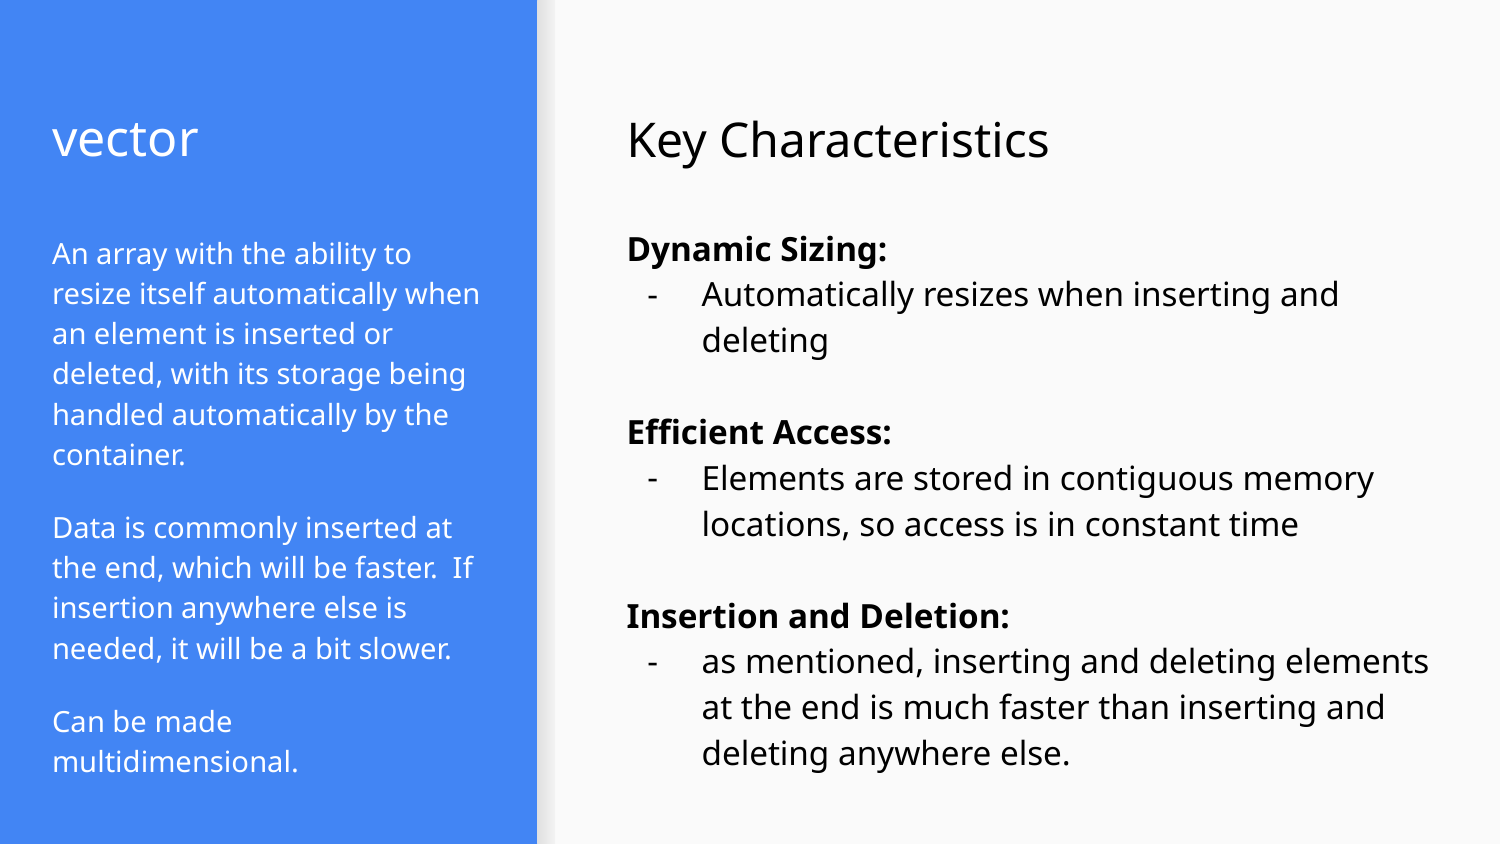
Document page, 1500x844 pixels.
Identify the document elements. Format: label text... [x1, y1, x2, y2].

list An array with the ability to resize itself automatically when an element is inserted or deleted, with its storage being handled automatically by the container. Data is commonly inserted at the end, which will be faster. If insertion anywhere else is needed, it will be a bit slower. Can be made multidimensional. [37, 215, 498, 734]
title Key Characteristics [611, 67, 1461, 182]
title vector [37, 67, 498, 182]
list Dynamic Sizing: Automatically resizes when inserting and deleting Efficient Access: Elements are stored in contiguous memory locations, so access is in constant time Insertion and Deletion: as mentioned, inserting and deleting elements at the end is much faster than inserting and deleting anywhere else. [611, 206, 1461, 809]
